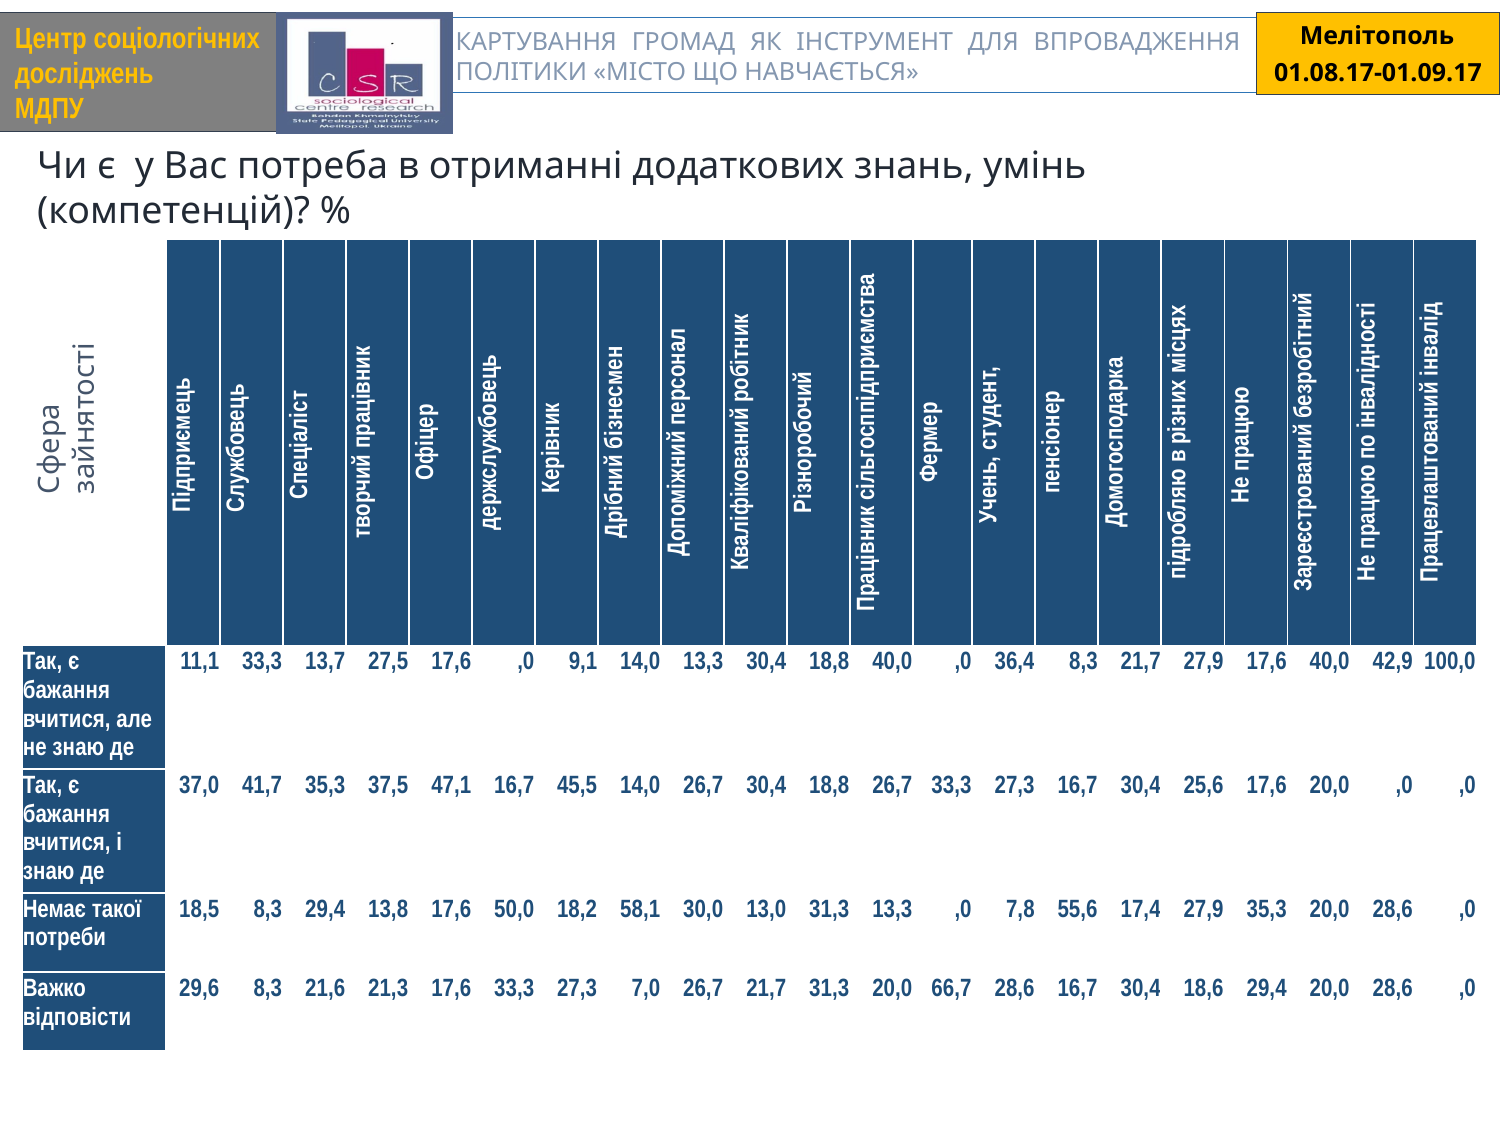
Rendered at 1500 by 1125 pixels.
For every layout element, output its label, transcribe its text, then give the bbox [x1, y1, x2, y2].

table_cell 35,3 [1225, 894, 1287, 971]
table_cell 29,6 [167, 973, 219, 1050]
table_cell 20,0 [851, 973, 912, 1050]
table_cell 47,1 [410, 770, 471, 892]
table_cell 33,3 [473, 973, 534, 1050]
table_header Дрібний бізнесмен [599, 240, 660, 645]
table_header Підприємець [167, 240, 219, 645]
table_cell 30,4 [1099, 973, 1160, 1050]
table_cell 13,0 [725, 894, 786, 971]
table_header Службовець [221, 240, 282, 645]
table_cell 13,3 [851, 894, 912, 971]
table_cell 13,8 [347, 894, 408, 971]
table_cell 14,0 [599, 646, 660, 768]
table_cell 27,3 [973, 770, 1034, 892]
table_cell 17,6 [410, 894, 471, 971]
table_cell 30,4 [725, 646, 786, 768]
table_cell 26,7 [662, 770, 723, 892]
table_cell 8,3 [221, 894, 282, 971]
table_cell ,0 [1414, 770, 1476, 892]
table_cell 9,1 [536, 646, 597, 768]
table_cell 29,4 [1225, 973, 1287, 1050]
table_cell 20,0 [1288, 894, 1350, 971]
table_cell 17,6 [410, 646, 471, 768]
table_cell 21,7 [725, 973, 786, 1050]
table_cell 20,0 [1288, 770, 1350, 892]
table_cell 28,6 [973, 973, 1034, 1050]
table_cell 35,3 [284, 770, 345, 892]
table_cell Важко відповісти [23, 973, 165, 1050]
table_cell 13,3 [662, 646, 723, 768]
table_cell ,0 [914, 894, 971, 971]
table_cell 33,3 [221, 646, 282, 768]
table_header Спеціаліст [284, 240, 345, 645]
table_cell Так, є бажання вчитися, і знаю де [23, 770, 165, 892]
table_cell 100,0 [1414, 646, 1476, 768]
text_box Чи є у Вас потреба в отриманні додаткових знань, умінь (компетенцій)? % [22, 134, 1257, 238]
table_cell ,0 [473, 646, 534, 768]
table_cell 37,0 [167, 770, 219, 892]
table_cell 14,0 [599, 770, 660, 892]
table_cell 30,0 [662, 894, 723, 971]
table_header творчий працівник [347, 240, 408, 645]
table_cell 21,6 [284, 973, 345, 1050]
table_cell 7,8 [973, 894, 1034, 971]
table_cell 31,3 [788, 894, 849, 971]
table_cell 8,3 [1036, 646, 1097, 768]
table_cell 18,5 [167, 894, 219, 971]
table_cell 16,7 [1036, 770, 1097, 892]
table_header Кваліфікований робітник [725, 240, 786, 645]
table_cell 28,6 [1351, 973, 1413, 1050]
table_cell 55,6 [1036, 894, 1097, 971]
table_cell 17,4 [1099, 894, 1160, 971]
table_cell 50,0 [473, 894, 534, 971]
table_header Не працюю по інвалідності [1351, 240, 1413, 645]
table_cell 36,4 [973, 646, 1034, 768]
table_header держслужбовець [473, 240, 534, 645]
table_cell ,0 [914, 646, 971, 768]
table_header Не працюю [1225, 240, 1287, 645]
table_cell 17,6 [1225, 646, 1287, 768]
text_box Сфера зайнятості [22, 262, 124, 509]
table_cell 31,3 [788, 973, 849, 1050]
table_cell 17,6 [410, 973, 471, 1050]
table_cell 27,5 [347, 646, 408, 768]
table_header Зареєстрований безробітний [1288, 240, 1350, 645]
table_cell 27,9 [1162, 646, 1224, 768]
table_cell 18,2 [536, 894, 597, 971]
table_cell 13,7 [284, 646, 345, 768]
table_cell 18,8 [788, 646, 849, 768]
table_header підробляю в різних місцях [1162, 240, 1224, 645]
table_cell 7,0 [599, 973, 660, 1050]
table_header [23, 240, 165, 645]
table_cell 17,6 [1225, 770, 1287, 892]
table_cell 29,4 [284, 894, 345, 971]
table_cell 18,8 [788, 770, 849, 892]
table_header Учень, студент, [973, 240, 1034, 645]
table_cell 21,7 [1099, 646, 1160, 768]
table_cell 28,6 [1351, 894, 1413, 971]
table_cell 41,7 [221, 770, 282, 892]
table_cell 27,9 [1162, 894, 1224, 971]
table_header Різноробочий [788, 240, 849, 645]
table_header Фермер [914, 240, 971, 645]
table_header Домогосподарка [1099, 240, 1160, 645]
table_cell 42,9 [1351, 646, 1413, 768]
table_header Керівник [536, 240, 597, 645]
table_header Працівник сільгосппідприємства [851, 240, 912, 645]
table_cell 26,7 [662, 973, 723, 1050]
table_cell 26,7 [851, 770, 912, 892]
table_cell 40,0 [851, 646, 912, 768]
table_cell 16,7 [473, 770, 534, 892]
table_cell 21,3 [347, 973, 408, 1050]
table_cell ,0 [1351, 770, 1413, 892]
table_header Працевлаштований інвалід [1414, 240, 1476, 645]
table_cell 30,4 [1099, 770, 1160, 892]
table_cell 18,6 [1162, 973, 1224, 1050]
table_cell 40,0 [1288, 646, 1350, 768]
table_cell Немає такої потреби [23, 894, 165, 971]
table_header Офіцер [410, 240, 471, 645]
table_cell 30,4 [725, 770, 786, 892]
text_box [0, 2, 1500, 134]
table_cell 66,7 [914, 973, 971, 1050]
table_cell ,0 [1414, 973, 1476, 1050]
table_cell ,0 [1414, 894, 1476, 971]
table_cell 33,3 [914, 770, 971, 892]
table_cell 20,0 [1288, 973, 1350, 1050]
table_cell 45,5 [536, 770, 597, 892]
table_cell 27,3 [536, 973, 597, 1050]
table_cell 16,7 [1036, 973, 1097, 1050]
table_header пенсіонер [1036, 240, 1097, 645]
table_cell 58,1 [599, 894, 660, 971]
picture [276, 12, 453, 134]
table_cell 25,6 [1162, 770, 1224, 892]
table_cell Так, є бажання вчитися, але не знаю де [23, 646, 165, 768]
table_cell 11,1 [167, 646, 219, 768]
table_cell 8,3 [221, 973, 282, 1050]
table_header Допоміжний персонал [662, 240, 723, 645]
table_cell 37,5 [347, 770, 408, 892]
